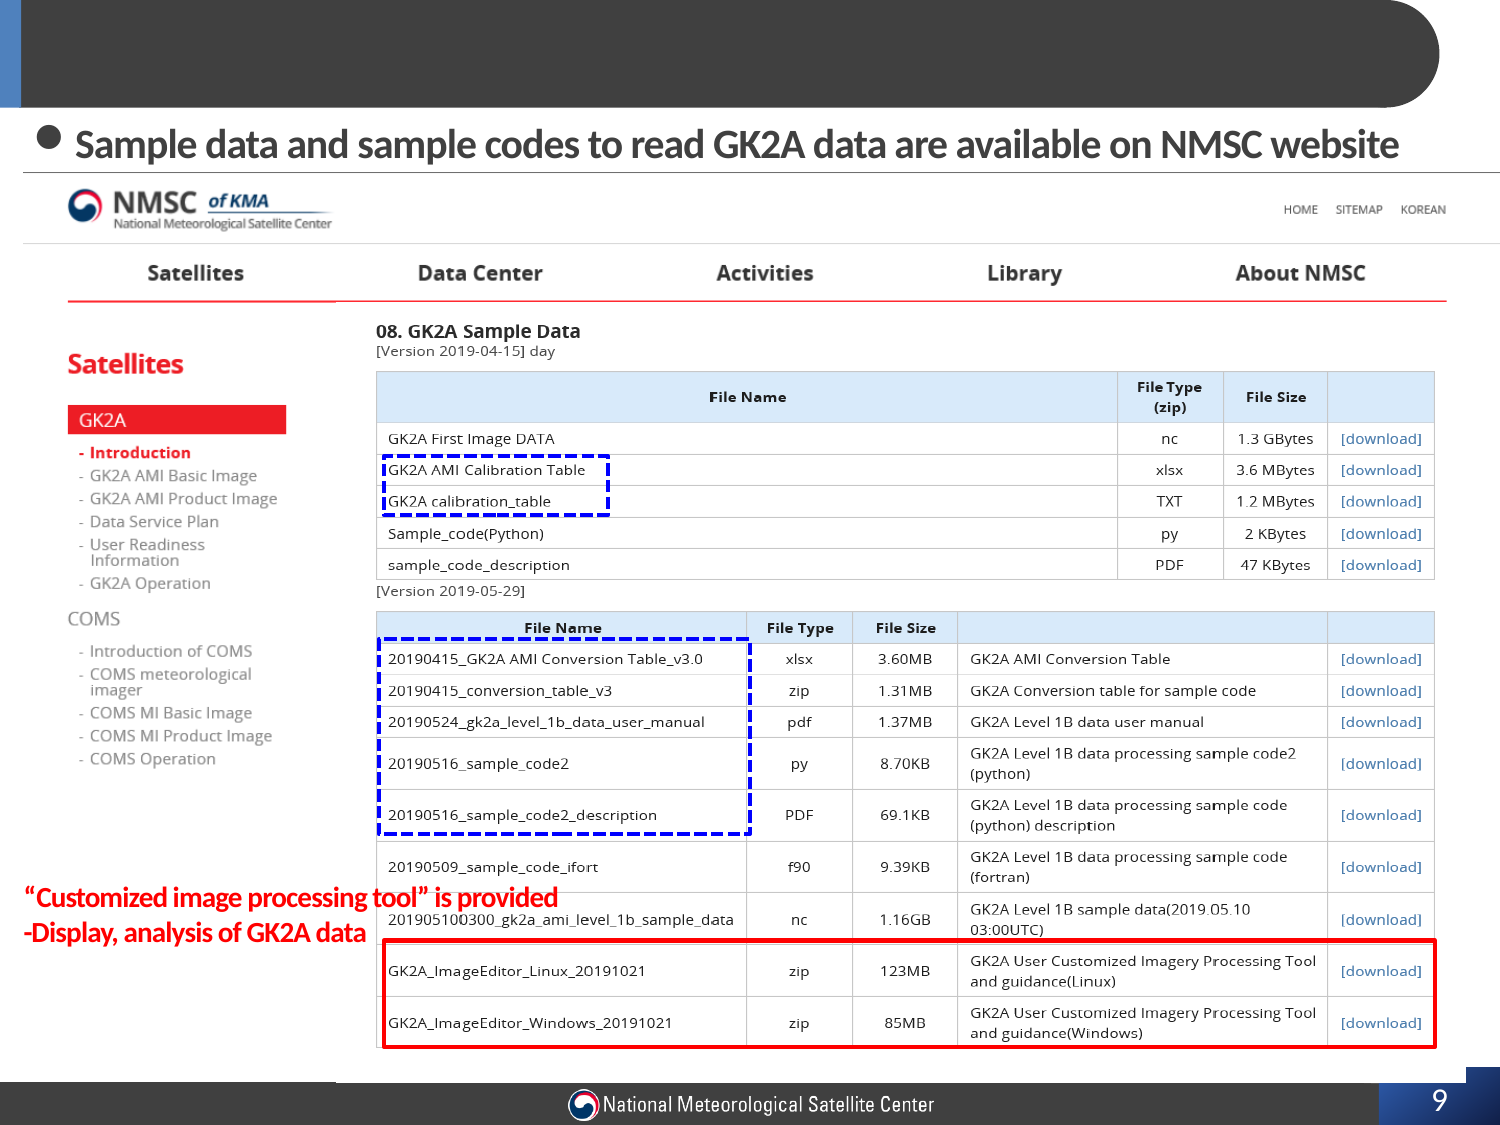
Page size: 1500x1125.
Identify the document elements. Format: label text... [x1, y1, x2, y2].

picture [568, 1089, 934, 1121]
text_box “Customized image processing tool” is provided -Display, analysis of GK2A data [8, 870, 331, 956]
title How to read and display GK2A data [23, 0, 1176, 108]
list Sample data and sample codes to read GK2A data are available on NMSC website [18, 109, 1466, 177]
picture [23, 172, 1500, 1083]
